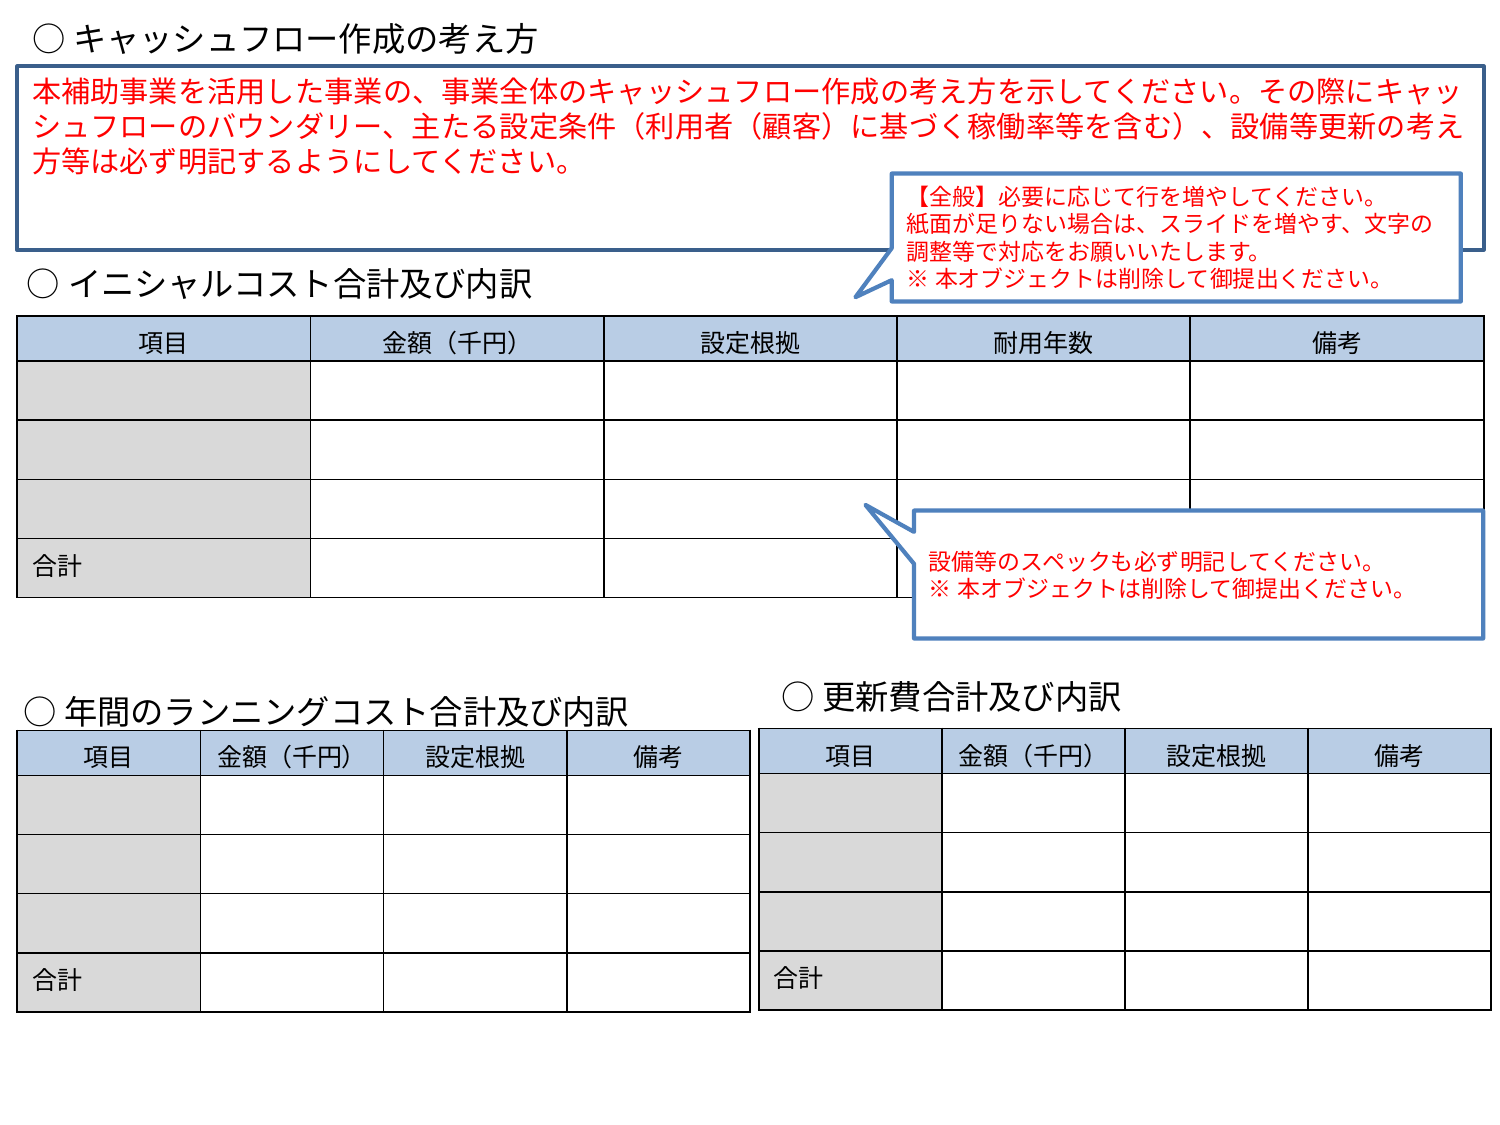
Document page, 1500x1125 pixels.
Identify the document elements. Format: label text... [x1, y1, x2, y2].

table_cell [760, 833, 941, 891]
table_cell [943, 952, 1124, 1009]
table_cell [605, 362, 896, 419]
table_cell [1126, 774, 1307, 832]
table_header 項目 [18, 317, 310, 360]
table_cell [1191, 421, 1483, 479]
table_cell 合計 [18, 539, 310, 597]
table_cell [1126, 952, 1307, 1009]
table_header 備考 [568, 731, 749, 775]
table_cell [898, 549, 911, 597]
table_cell [18, 835, 200, 893]
table_cell [201, 835, 383, 893]
table_cell [1191, 480, 1483, 508]
table_cell [568, 835, 749, 893]
table_cell [605, 480, 896, 538]
table_cell [18, 776, 200, 834]
table_cell [1309, 952, 1490, 1009]
table_cell 合計 [18, 954, 200, 1011]
table_header 設定根拠 [1126, 729, 1307, 773]
table_header 金額（千円） [311, 317, 603, 360]
table_header 項目 [760, 729, 941, 773]
table_cell [1309, 774, 1490, 832]
table_cell [605, 539, 896, 597]
table_cell [384, 894, 566, 952]
table_cell [898, 362, 1189, 419]
table_header 備考 [1309, 729, 1490, 773]
table_cell [201, 954, 383, 1011]
table_cell [760, 893, 941, 950]
table_header 金額（千円） [943, 729, 1124, 773]
table_cell [568, 894, 749, 952]
table_cell [605, 421, 896, 479]
text_box ○キャッシュフロー作成の考え方 [17, 10, 706, 64]
table_cell [898, 480, 1189, 527]
table_cell [1126, 893, 1307, 950]
table_cell [311, 421, 603, 479]
table_header 項目 [18, 731, 200, 775]
table_header 設定根拠 [605, 317, 896, 360]
table_cell [18, 480, 310, 538]
text_box 【全般】必要に応じて行を増やしてください。 紙面が足りない場合は、スライドを増やす、文字の調整等で対応をお願いいたします。 ※本オブジェクトは削除して御提出ください。 [853, 171, 1463, 304]
table_header 備考 [1191, 317, 1483, 360]
table_header 金額（千円） [201, 731, 383, 775]
text_box ○イニシャルコスト合計及び内訳 [12, 255, 701, 310]
text_box ○更新費合計及び内訳 [766, 668, 1196, 724]
table_cell [18, 421, 310, 479]
table_cell [384, 776, 566, 834]
table_cell [760, 774, 941, 832]
table_cell [18, 894, 200, 952]
table_cell [311, 539, 603, 597]
text_box 本補助事業を活用した事業の、事業全体のキャッシュフロー作成の考え方を示してください。その際にキャッシュフローのバウンダリー、主たる設定条件（利用者（顧客）に基づく稼働率等を含む）、設備等更新の考え方等は必ず明記するようにしてください。 [15, 64, 1486, 252]
table_cell [1126, 833, 1307, 891]
text_box ○年間のランニングコスト合計及び内訳 [8, 683, 697, 739]
table_cell [1309, 833, 1490, 891]
table_cell 合計 [760, 952, 941, 1009]
table_cell [311, 480, 603, 538]
table_cell [943, 893, 1124, 950]
table_cell [18, 362, 310, 419]
table_cell [568, 776, 749, 834]
table_cell [898, 421, 1189, 479]
table_cell [384, 835, 566, 893]
table_cell [943, 774, 1124, 832]
table_header 設定根拠 [384, 731, 566, 775]
table_cell [201, 776, 383, 834]
table_cell [1309, 893, 1490, 950]
table_cell [568, 954, 749, 1011]
text_box 設備等のスペックも必ず明記してください。 ※本オブジェクトは削除して御提出ください。 [863, 503, 1486, 641]
table_cell [201, 894, 383, 952]
table_cell [384, 954, 566, 1011]
table_header 耐用年数 [898, 317, 1189, 360]
table_cell [943, 833, 1124, 891]
table_cell [1191, 362, 1483, 419]
table_cell [311, 362, 603, 419]
